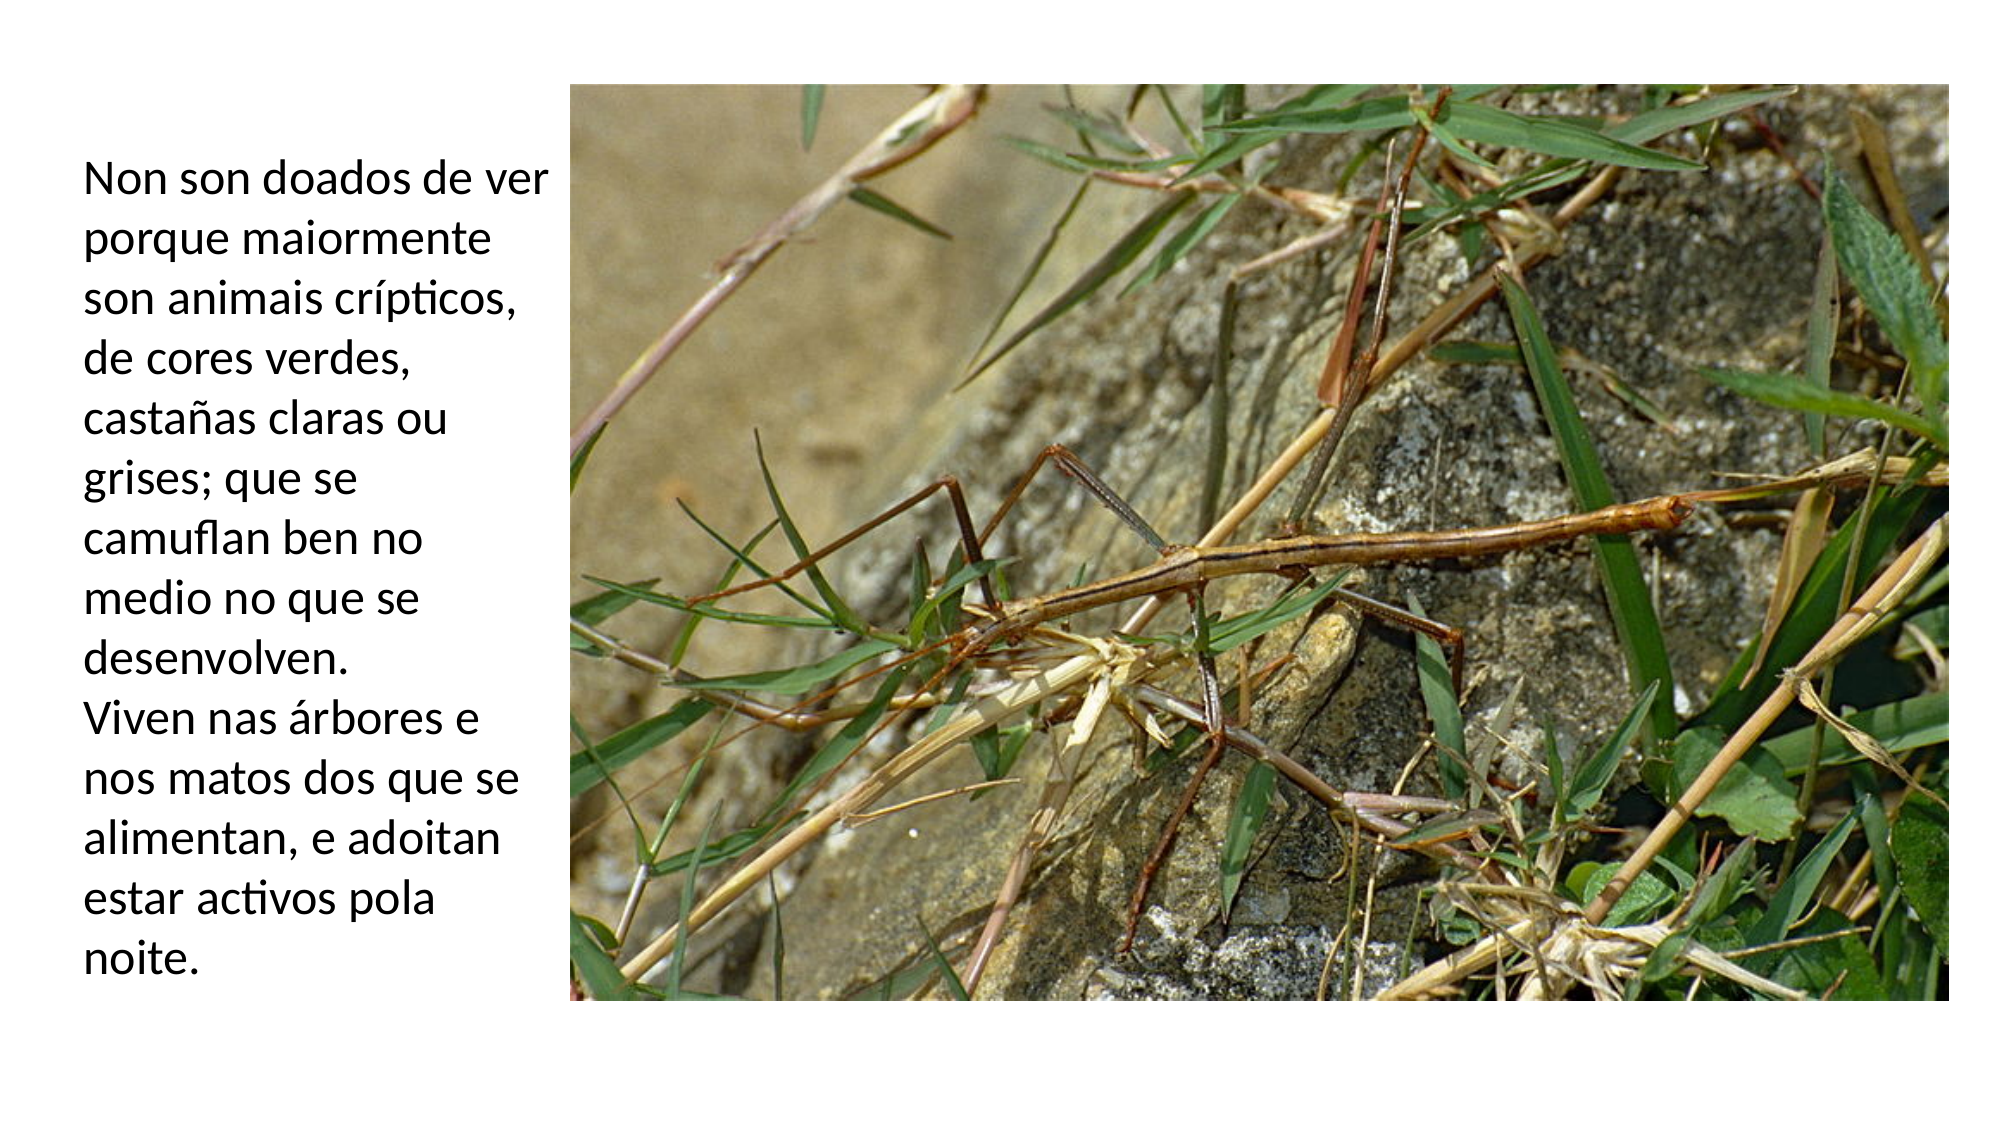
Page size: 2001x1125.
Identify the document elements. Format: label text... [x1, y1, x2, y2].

picture [570, 84, 1949, 1001]
text_box Non son doados de ver porque maiormente son animais crípticos, de cores verdes, castañas claras ou grises; que se camuflan ben no medio no que se desenvolven. Viven nas árbores e nos matos dos que se alimentan, e adoitan estar activos pola noite. [69, 137, 570, 992]
